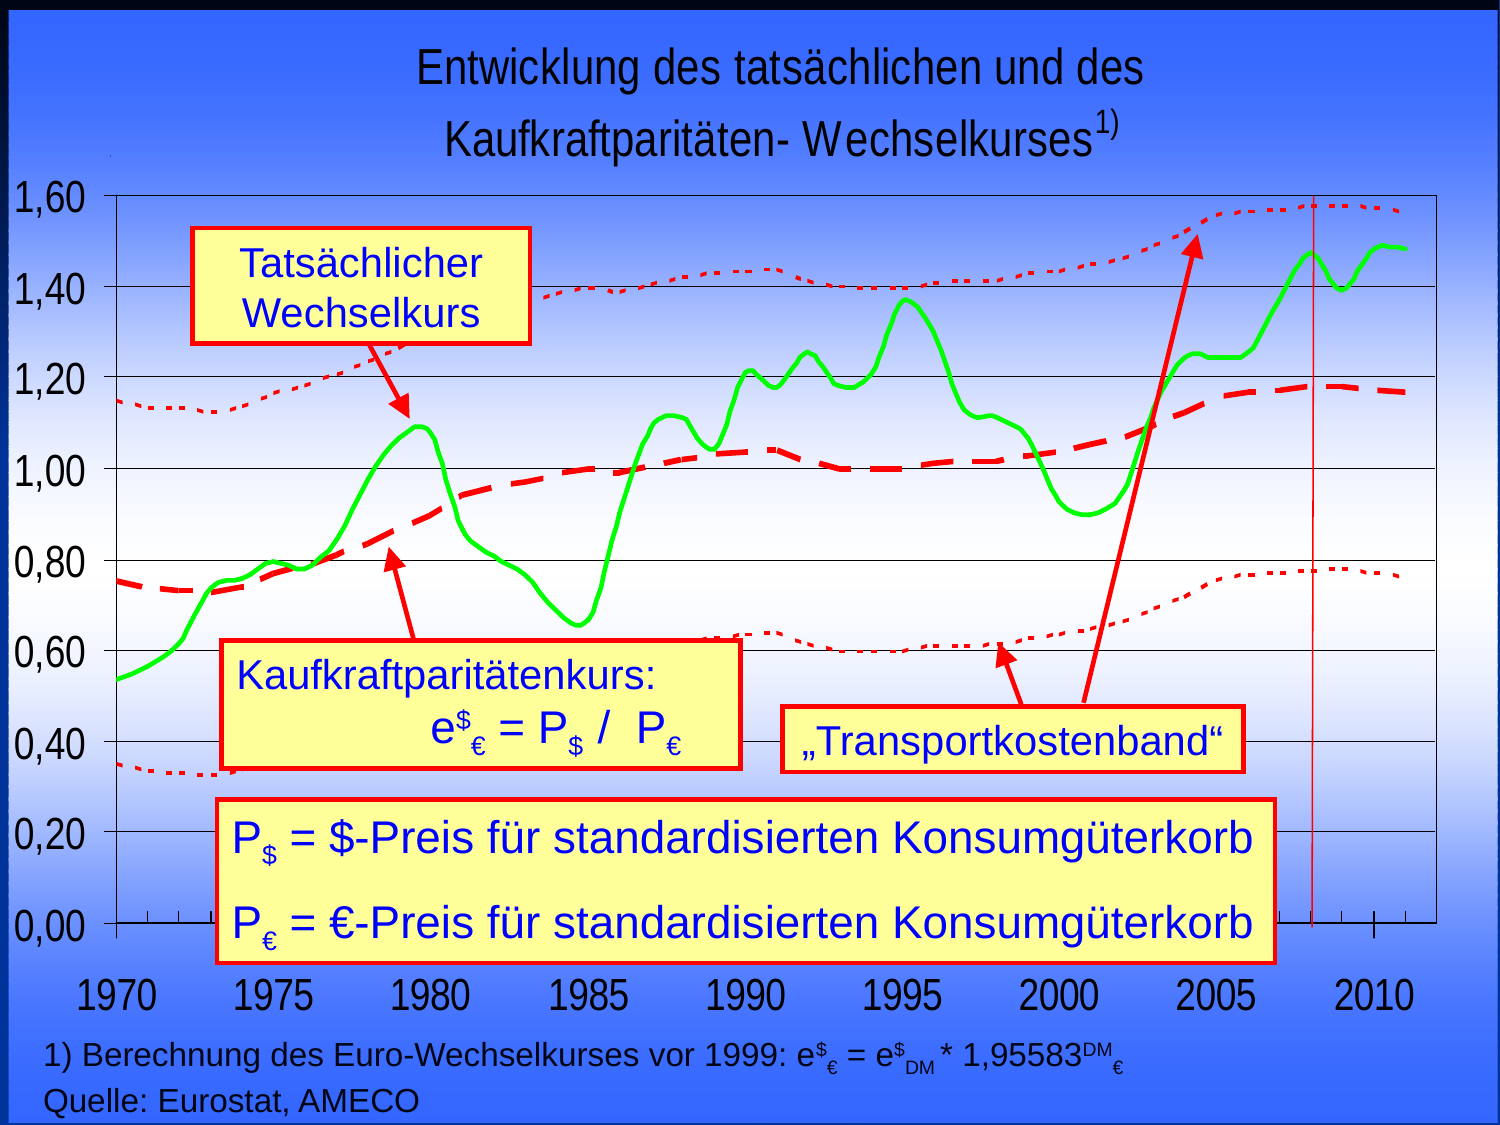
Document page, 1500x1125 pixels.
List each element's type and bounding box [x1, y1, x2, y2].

text_box [192, 227, 531, 419]
text_box [0, 0, 1500, 1125]
